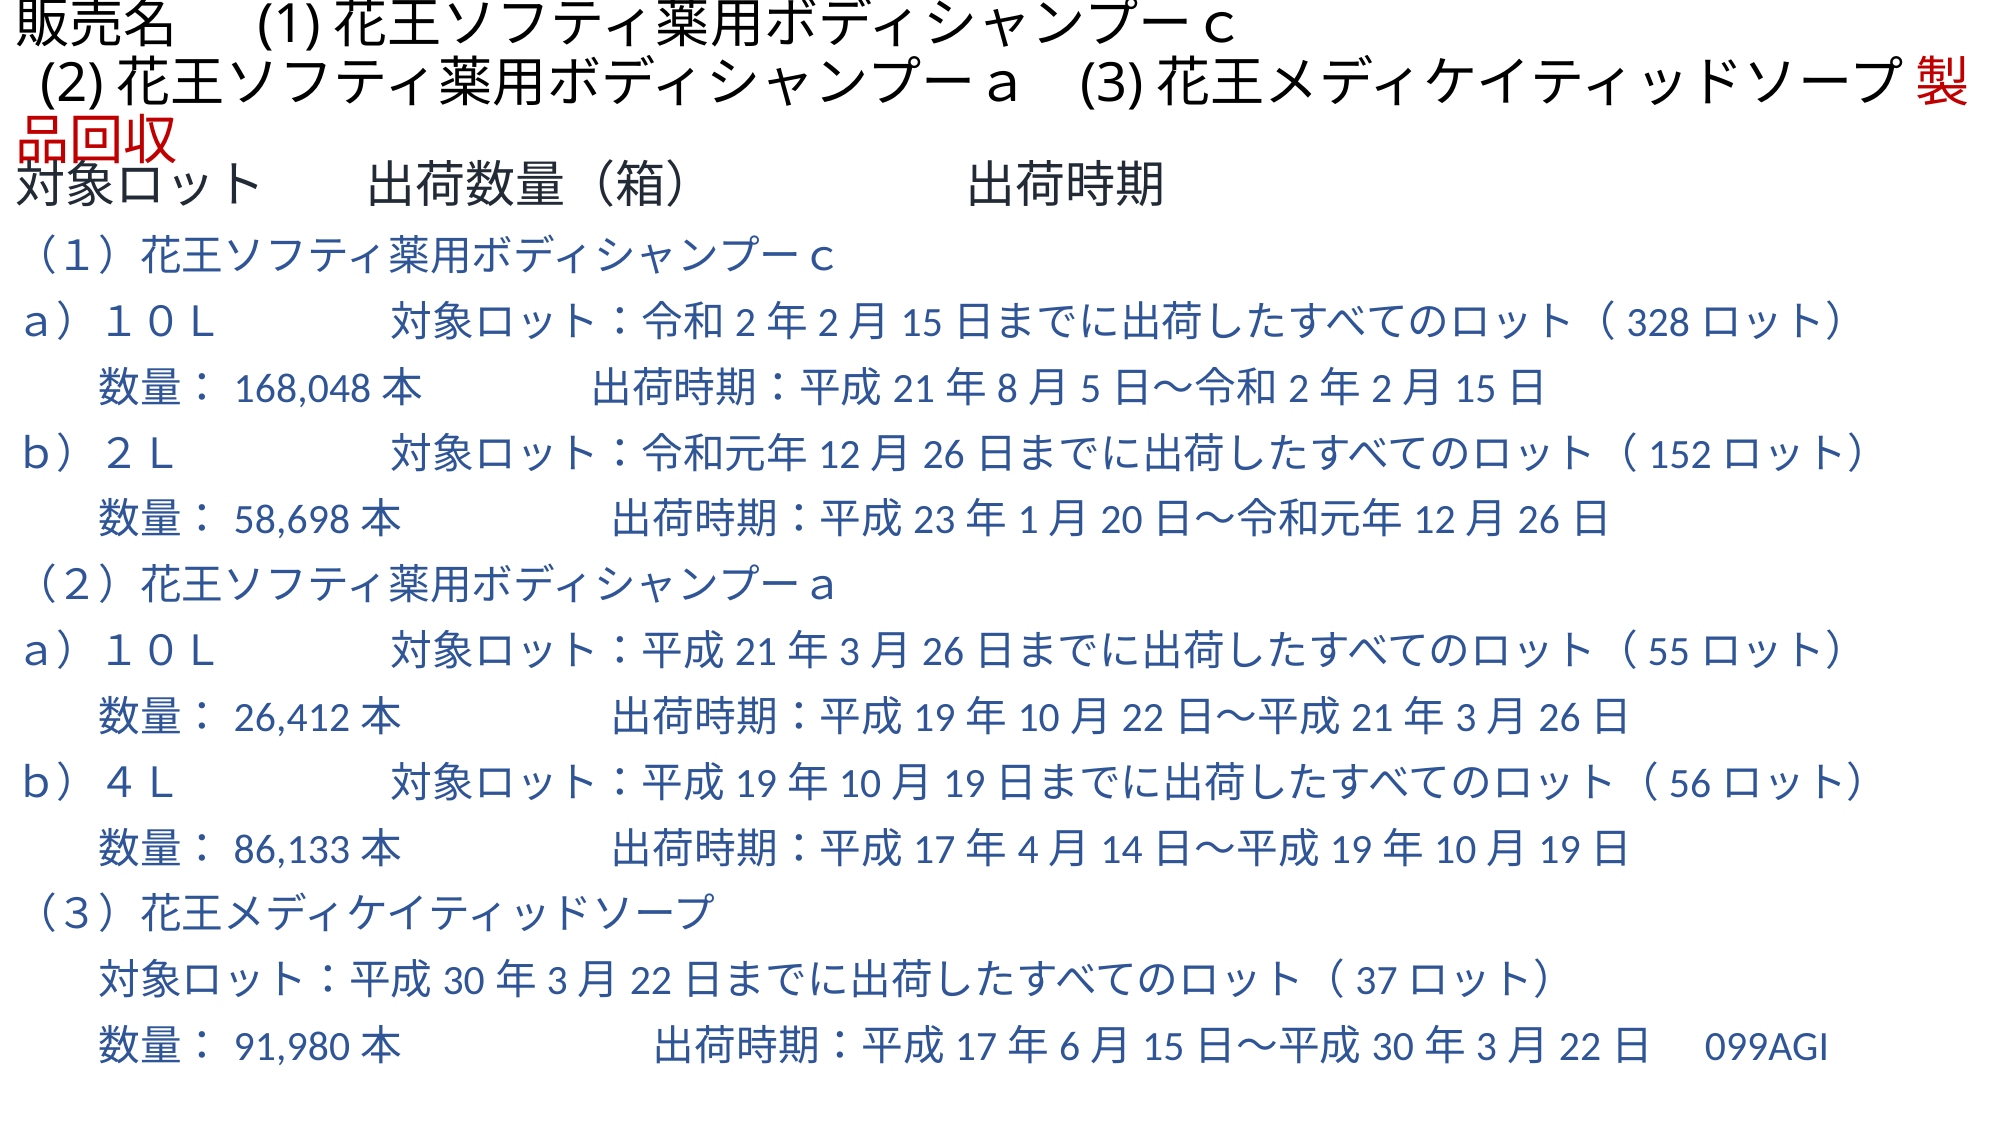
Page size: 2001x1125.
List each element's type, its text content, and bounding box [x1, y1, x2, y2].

title 販売名 (1)花王ソフティ薬用ボディシャンプーｃ (2)花王ソフティ薬用ボディシャンプーａ (3)花王メディケイティッドソープ 製品回収 [0, 0, 2000, 152]
list 対象ロット 出荷数量（箱） 出荷時期 （１）花王ソフティ薬用ボディシャンプーｃ ａ）１０Ｌ 対象ロット：令和2年2月15日までに出荷したすべてのロット（328ロット） 数量：168,048本 出荷時期：平成21年8月5日～令和2年2月15日 ｂ）２Ｌ 対象ロット：令和元年12月26日までに出荷したすべてのロット（152ロット） 数量：58,698本 出荷時期：平成23年1月20日～令和元年12月26日 （２）花王ソフティ薬用ボディシャンプーａ ａ）１０Ｌ 対象ロット：平成21年3月26日までに出荷したすべてのロット（55ロット） 数量：26,412本 出荷時期：平成19年10月22日～平成21年3月26日 ｂ）４Ｌ 対象ロット：平成19年10月19日までに出荷したすべてのロット（56ロット） 数量：86,133本 出荷時期：平成17年4月14日～平成19年10月19日 （３）花王メディケイティッドソープ 対象ロット：平成30年3月22日までに出荷したすべてのロット（37ロット） 数量：91,980本 出荷時期：平成17年6月15日～平成30年3月22日 099AGI [0, 152, 2000, 1125]
